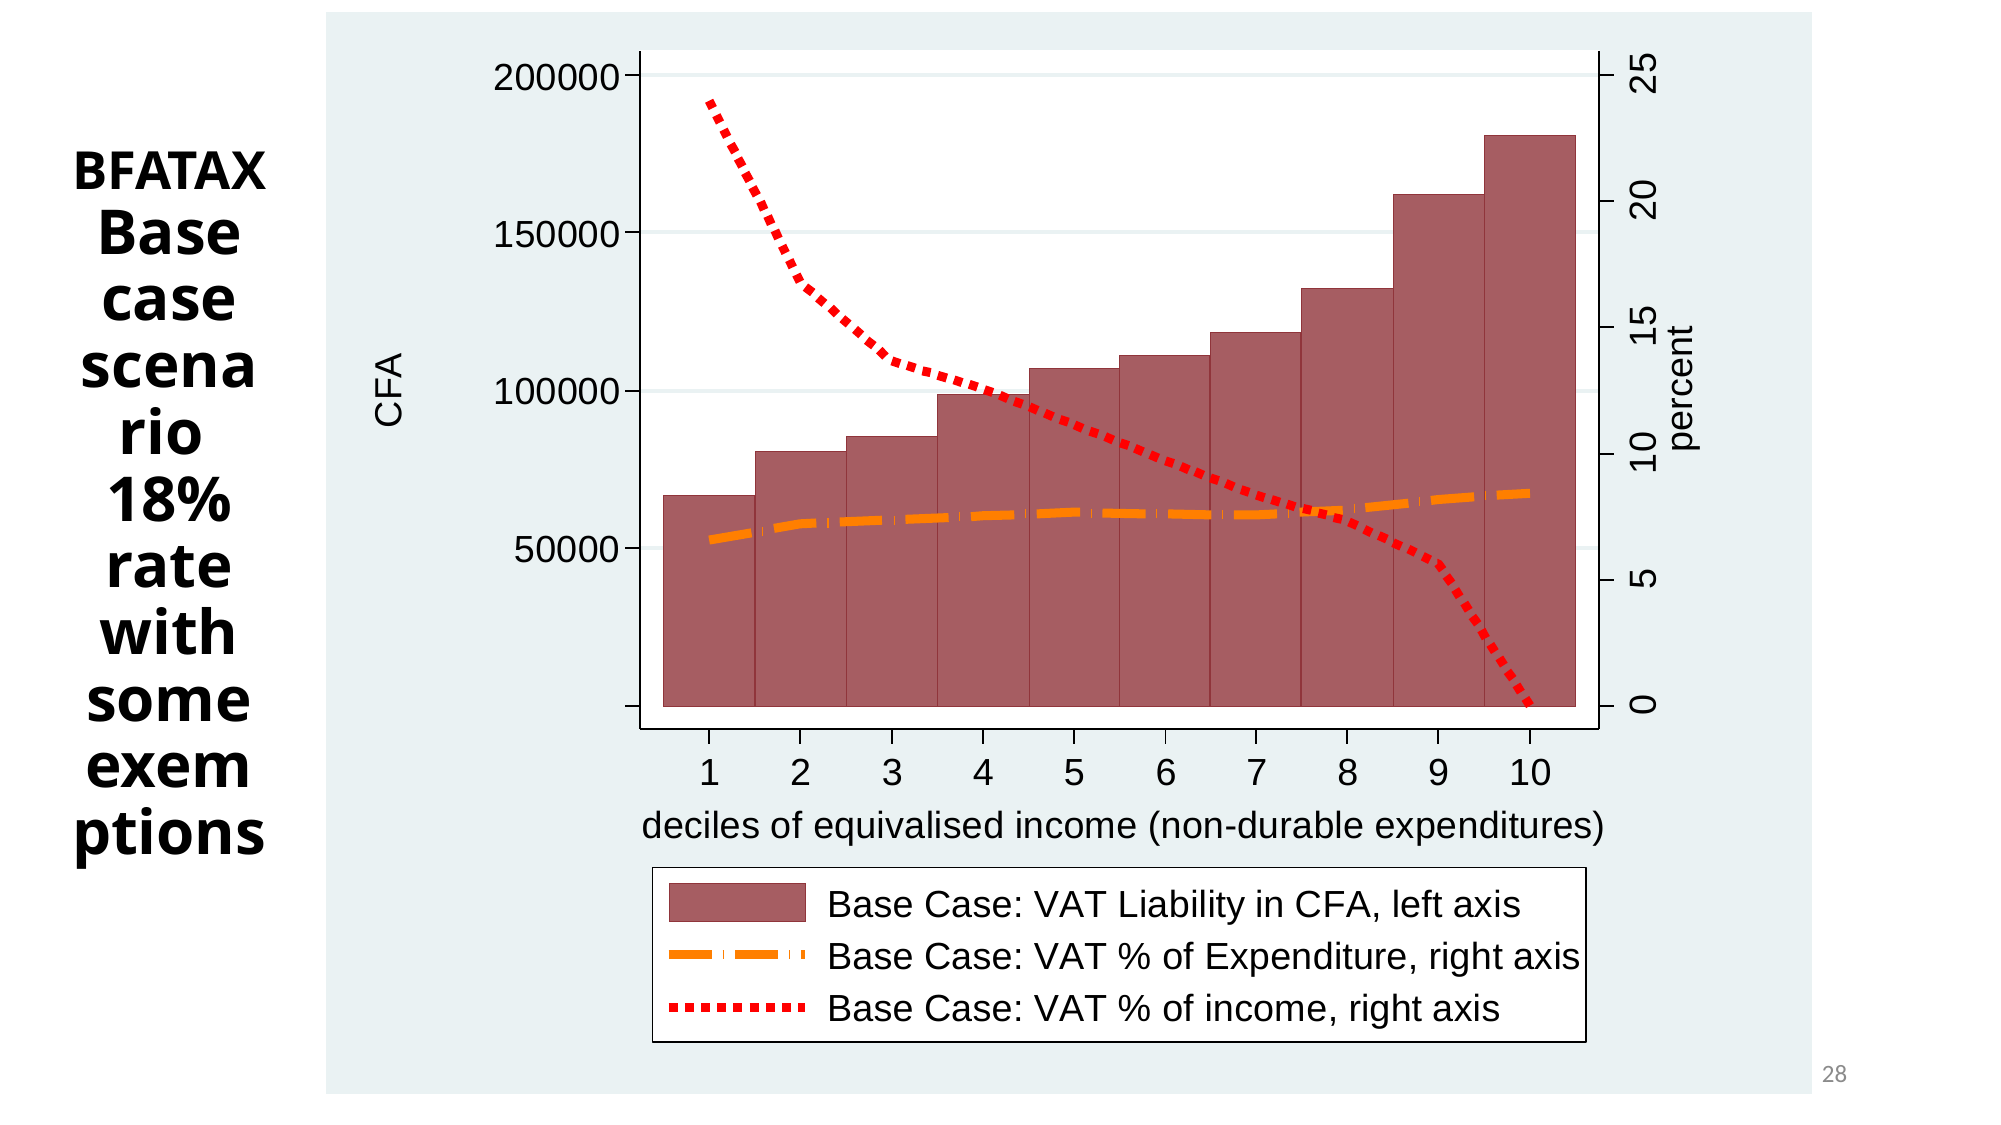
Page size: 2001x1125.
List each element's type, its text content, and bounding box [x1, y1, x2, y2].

picture [313, 0, 1824, 1106]
title BFATAX Base case scenario 18% rate with some exemptions [63, 101, 275, 911]
slide_number 28 [1824, 1042, 1863, 1103]
